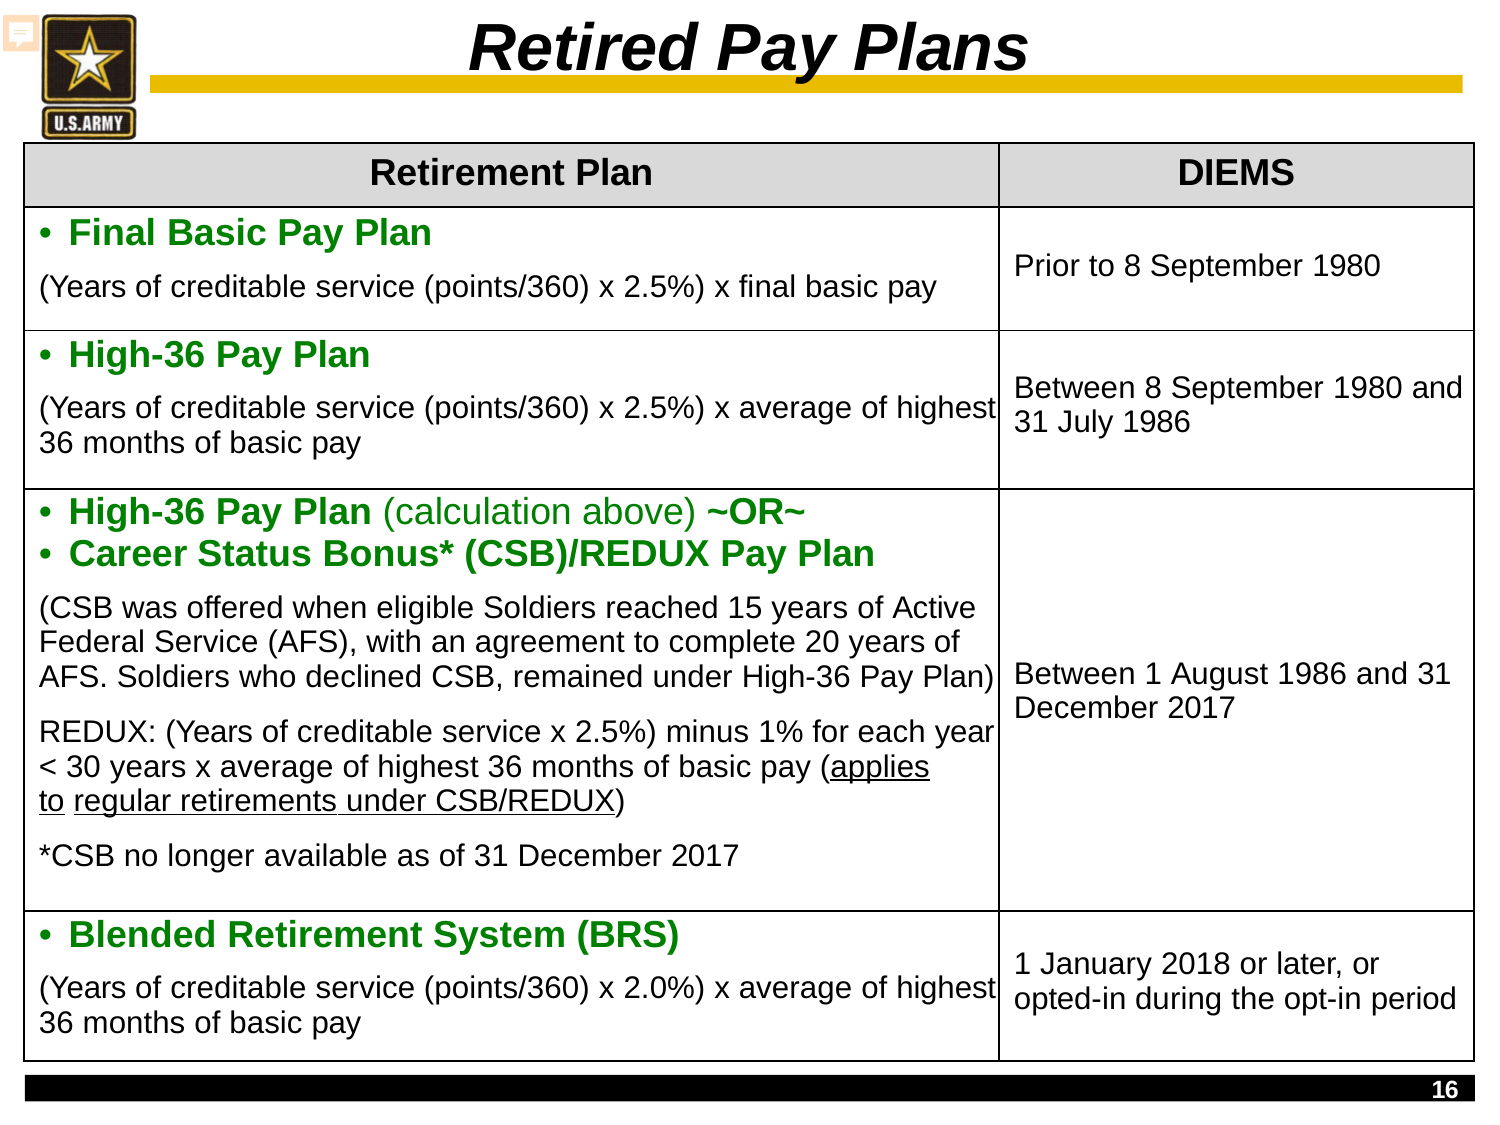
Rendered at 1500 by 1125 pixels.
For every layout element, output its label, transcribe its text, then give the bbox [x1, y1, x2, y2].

table_cell High-36 Pay Plan (Years of creditable service (points/360) x 2.5%) x average of highest 36 months of basic pay [25, 331, 998, 488]
table_cell Between 8 September 1980 and 31 July 1986 [1000, 331, 1473, 488]
table_cell Blended Retirement System (BRS) (Years of creditable service (points/360) x 2.0%) x average of highest 36 months of basic pay [25, 912, 998, 1060]
slide_number 16 [1425, 1073, 1468, 1125]
table_cell Prior to 8 September 1980 [1000, 208, 1473, 330]
table_cell 1 January 2018 or later, or opted-in during the opt-in period [1000, 912, 1473, 1060]
table_cell Final Basic Pay Plan (Years of creditable service (points/360) x 2.5%) x final basic pay [25, 208, 998, 330]
table_header Retirement Plan [25, 144, 998, 206]
table_header DIEMS [1000, 144, 1473, 206]
table_cell High-36 Pay Plan (calculation above) ~OR~ Career Status Bonus* (CSB)/REDUX Pay Plan (CSB was offered when eligible Soldiers reached 15 years of Active Federal Service (AFS), with an agreement to complete 20 years of AFS. Soldiers who declined CSB, remained under High-36 Pay Plan) REDUX: (Years of creditable service x 2.5%) minus 1% for each year < 30 years x average of highest 36 months of basic pay (applies to regular retirements under CSB/REDUX) *CSB no longer available as of 31 December 2017 [25, 490, 998, 910]
title Retired Pay Plans [466, 1, 1034, 192]
picture [1, 12, 148, 141]
table_cell Between 1 August 1986 and 31 December 2017 [1000, 490, 1473, 910]
